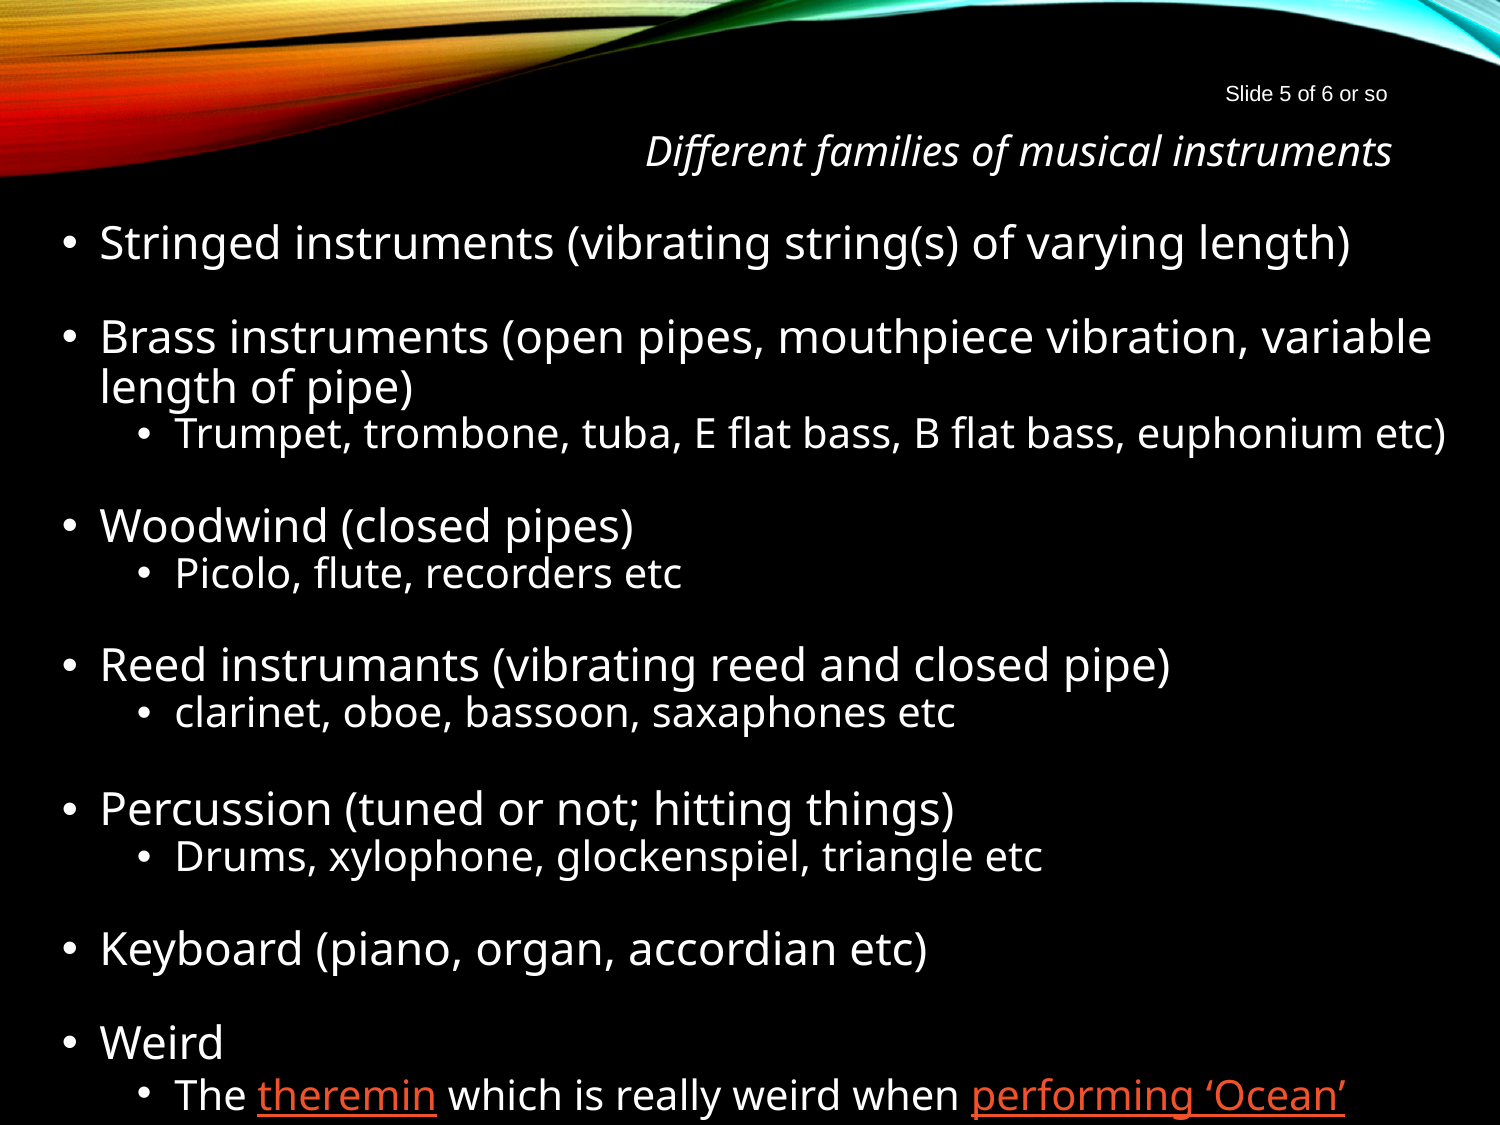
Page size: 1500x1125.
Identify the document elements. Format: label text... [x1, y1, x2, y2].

picture [0, 0, 1500, 178]
slide_number Slide 5 of 6 or so [1078, 62, 1403, 123]
text_box Stringed instruments (vibrating string(s) of varying length) Brass instruments (open pipes, mouthpiece vibration, variable length of pipe) Trumpet, trombone, tuba, E flat bass, B flat bass, euphonium etc) Woodwind (closed pipes) Picolo, flute, recorders etc Reed instrumants (vibrating reed and closed pipe) clarinet, oboe, bassoon, saxaphones etc Percussion (tuned or not; hitting things) Drums, xylophone, glockenspiel, triangle etc Keyboard (piano, organ, accordian etc) Weird The theremin which is really weird when performing ‘Ocean’ Your knowledge and questions as we go please [47, 212, 1500, 1059]
title Different families of musical instruments [362, 94, 1409, 212]
